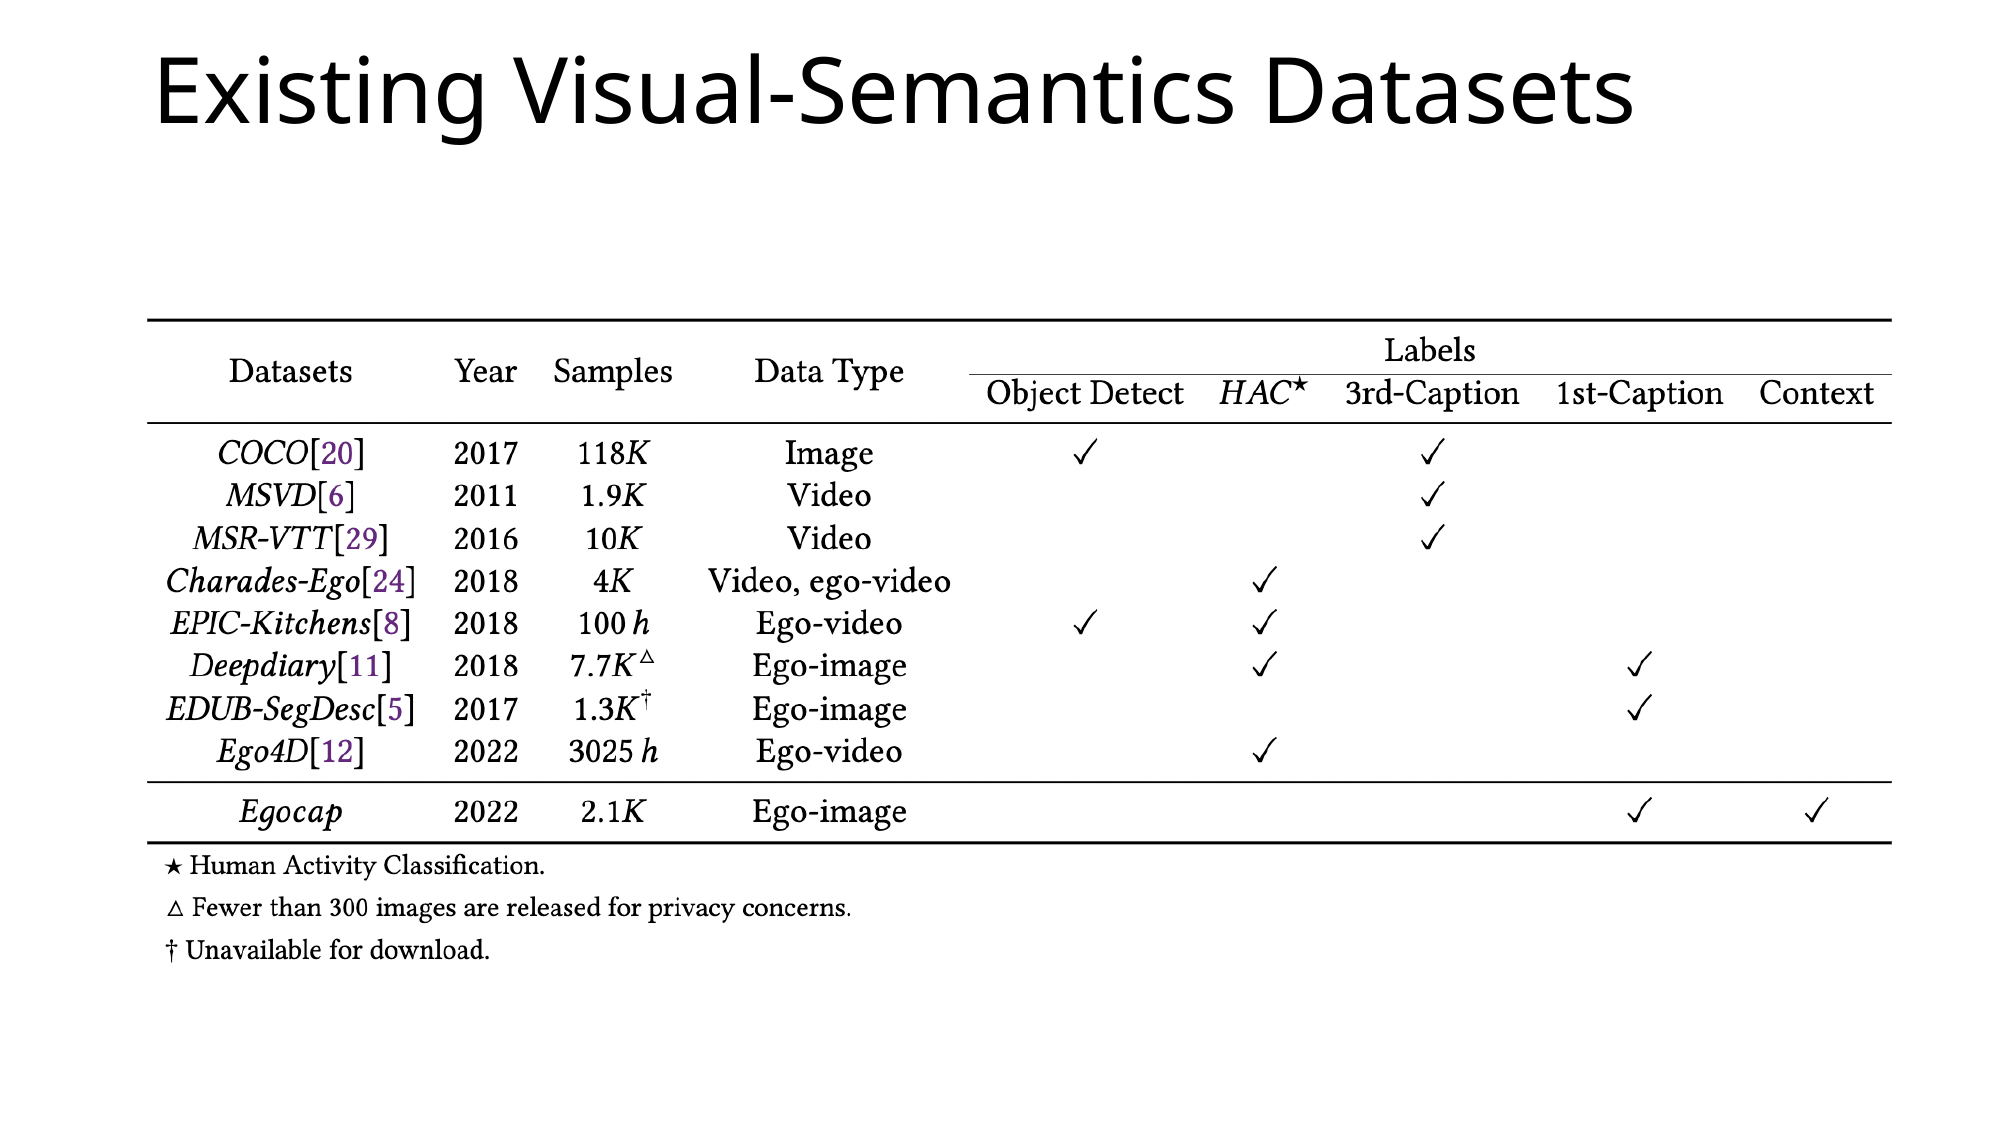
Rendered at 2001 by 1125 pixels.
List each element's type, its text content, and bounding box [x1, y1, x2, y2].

picture [117, 294, 1920, 976]
text_box Existing Visual-Semantics Datasets [138, 37, 1863, 255]
